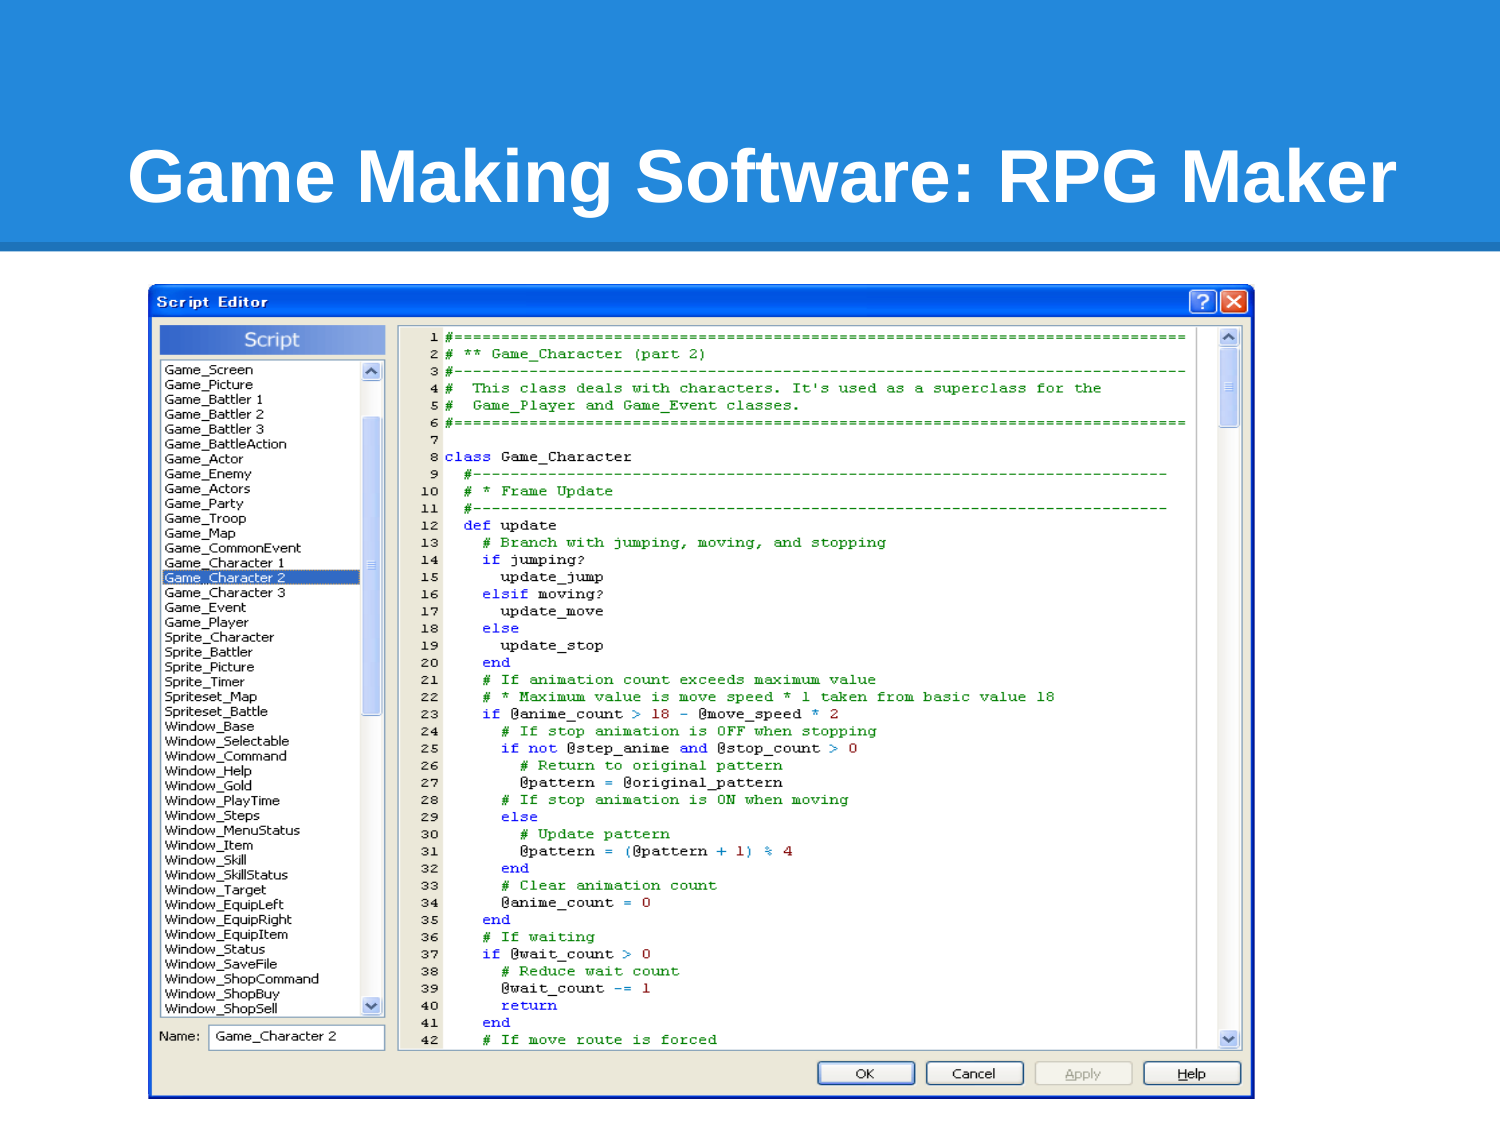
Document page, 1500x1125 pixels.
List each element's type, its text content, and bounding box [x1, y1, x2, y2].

text_box [148, 284, 1255, 1099]
title Game Making Software: RPG Maker [75, 14, 1425, 233]
